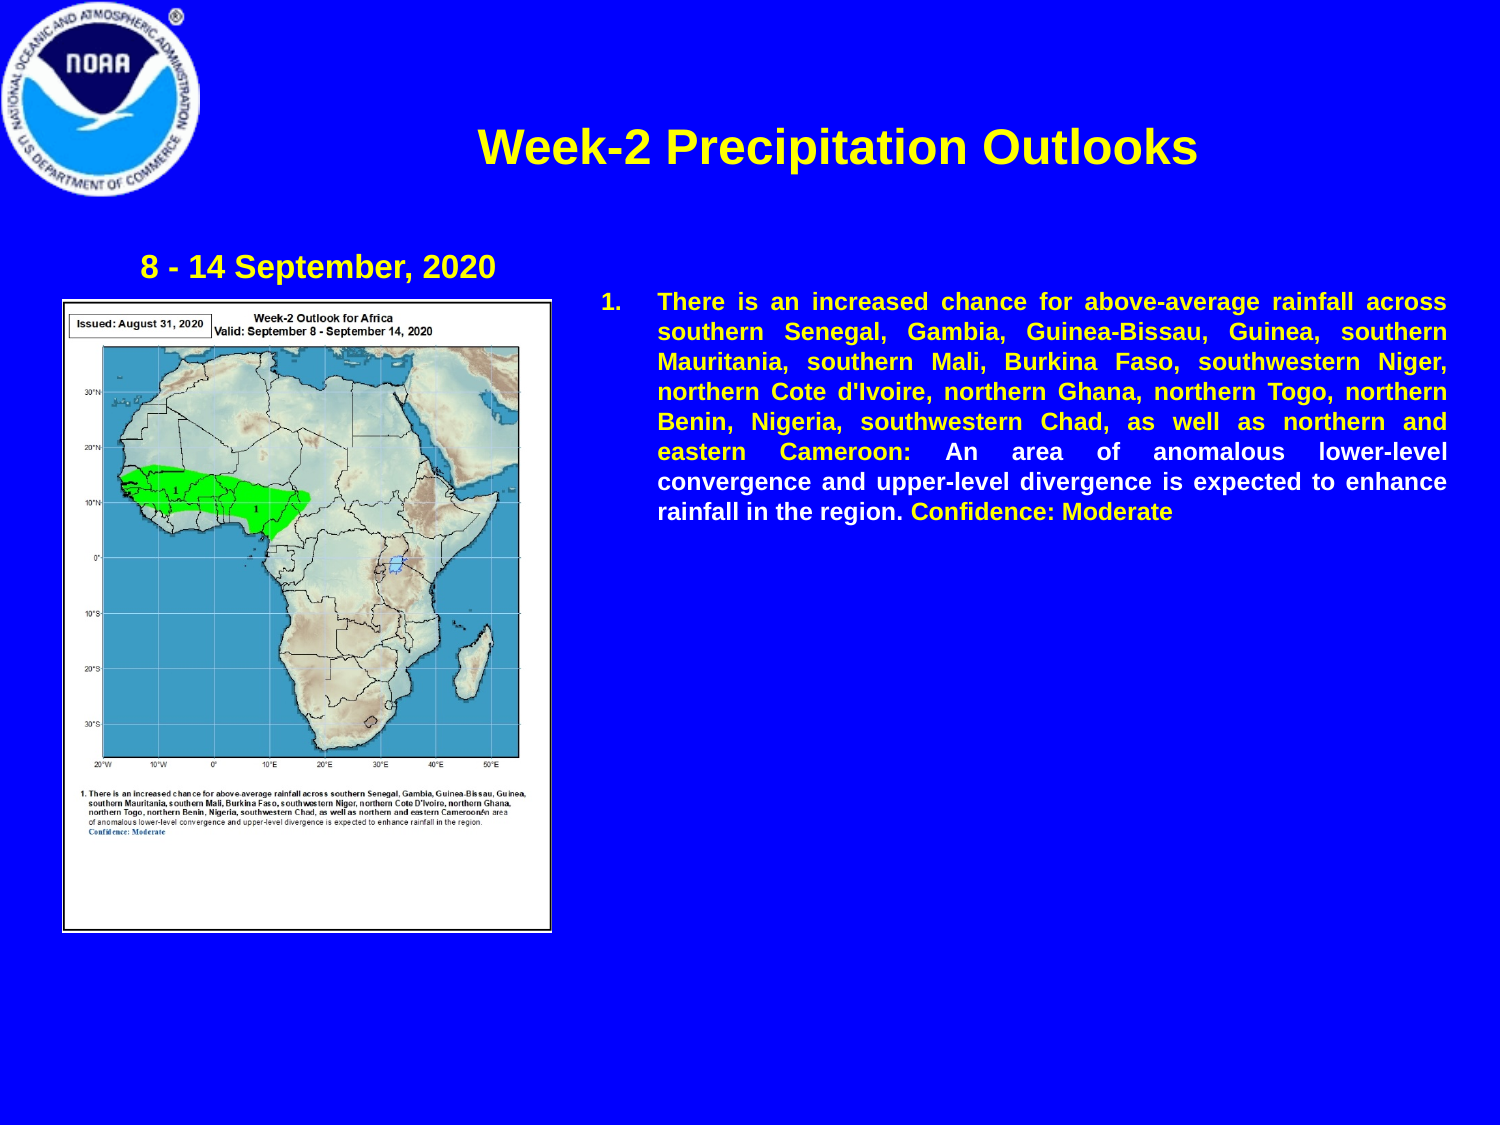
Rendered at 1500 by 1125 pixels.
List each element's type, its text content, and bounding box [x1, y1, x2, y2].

text_box 8 - 14 September, 2020 [37, 237, 600, 293]
text_box Week-2 Precipitation Outlooks [207, 99, 1470, 250]
text_box [472, 293, 503, 298]
picture [62, 299, 552, 934]
text_box There is an increased chance for above-average rainfall across southern Senegal, Gambia, Guinea-Bissau, Guinea, southern Mauritania, southern Mali, Burkina Faso, southwestern Niger, northern Cote d'Ivoire, northern Ghana, northern Togo, northern Benin, Nigeria, southwestern Chad, as well as northern and eastern Cameroon: An area of anomalous lower-level convergence and upper-level divergence is expected to enhance rainfall in the region. Confidence: Moderate [586, 278, 1464, 563]
picture [0, 0, 200, 200]
